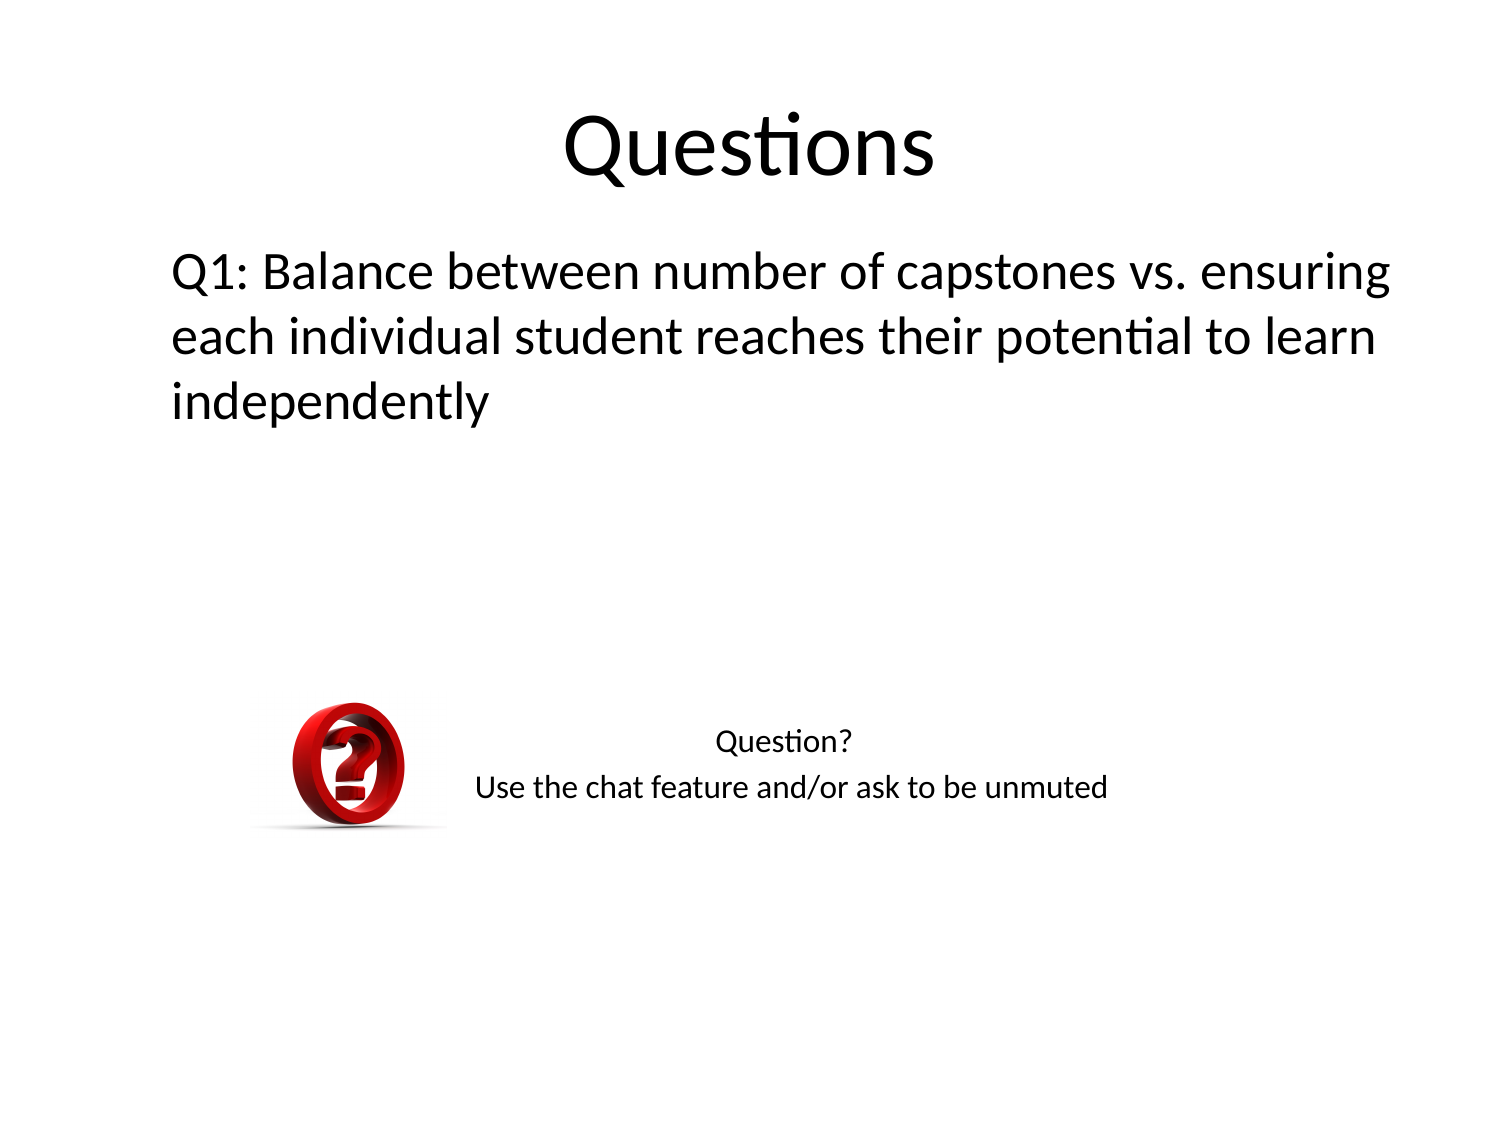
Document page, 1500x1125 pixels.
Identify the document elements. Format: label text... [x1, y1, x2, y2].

list Q1: Balance between number of capstones vs. ensuring each individual student reaches their potential to learn independently [72, 227, 1423, 632]
title Questions [75, 45, 1425, 233]
picture [250, 691, 447, 839]
text_box Question? Use the chat feature and/or ask to be unmuted [348, 711, 1151, 871]
